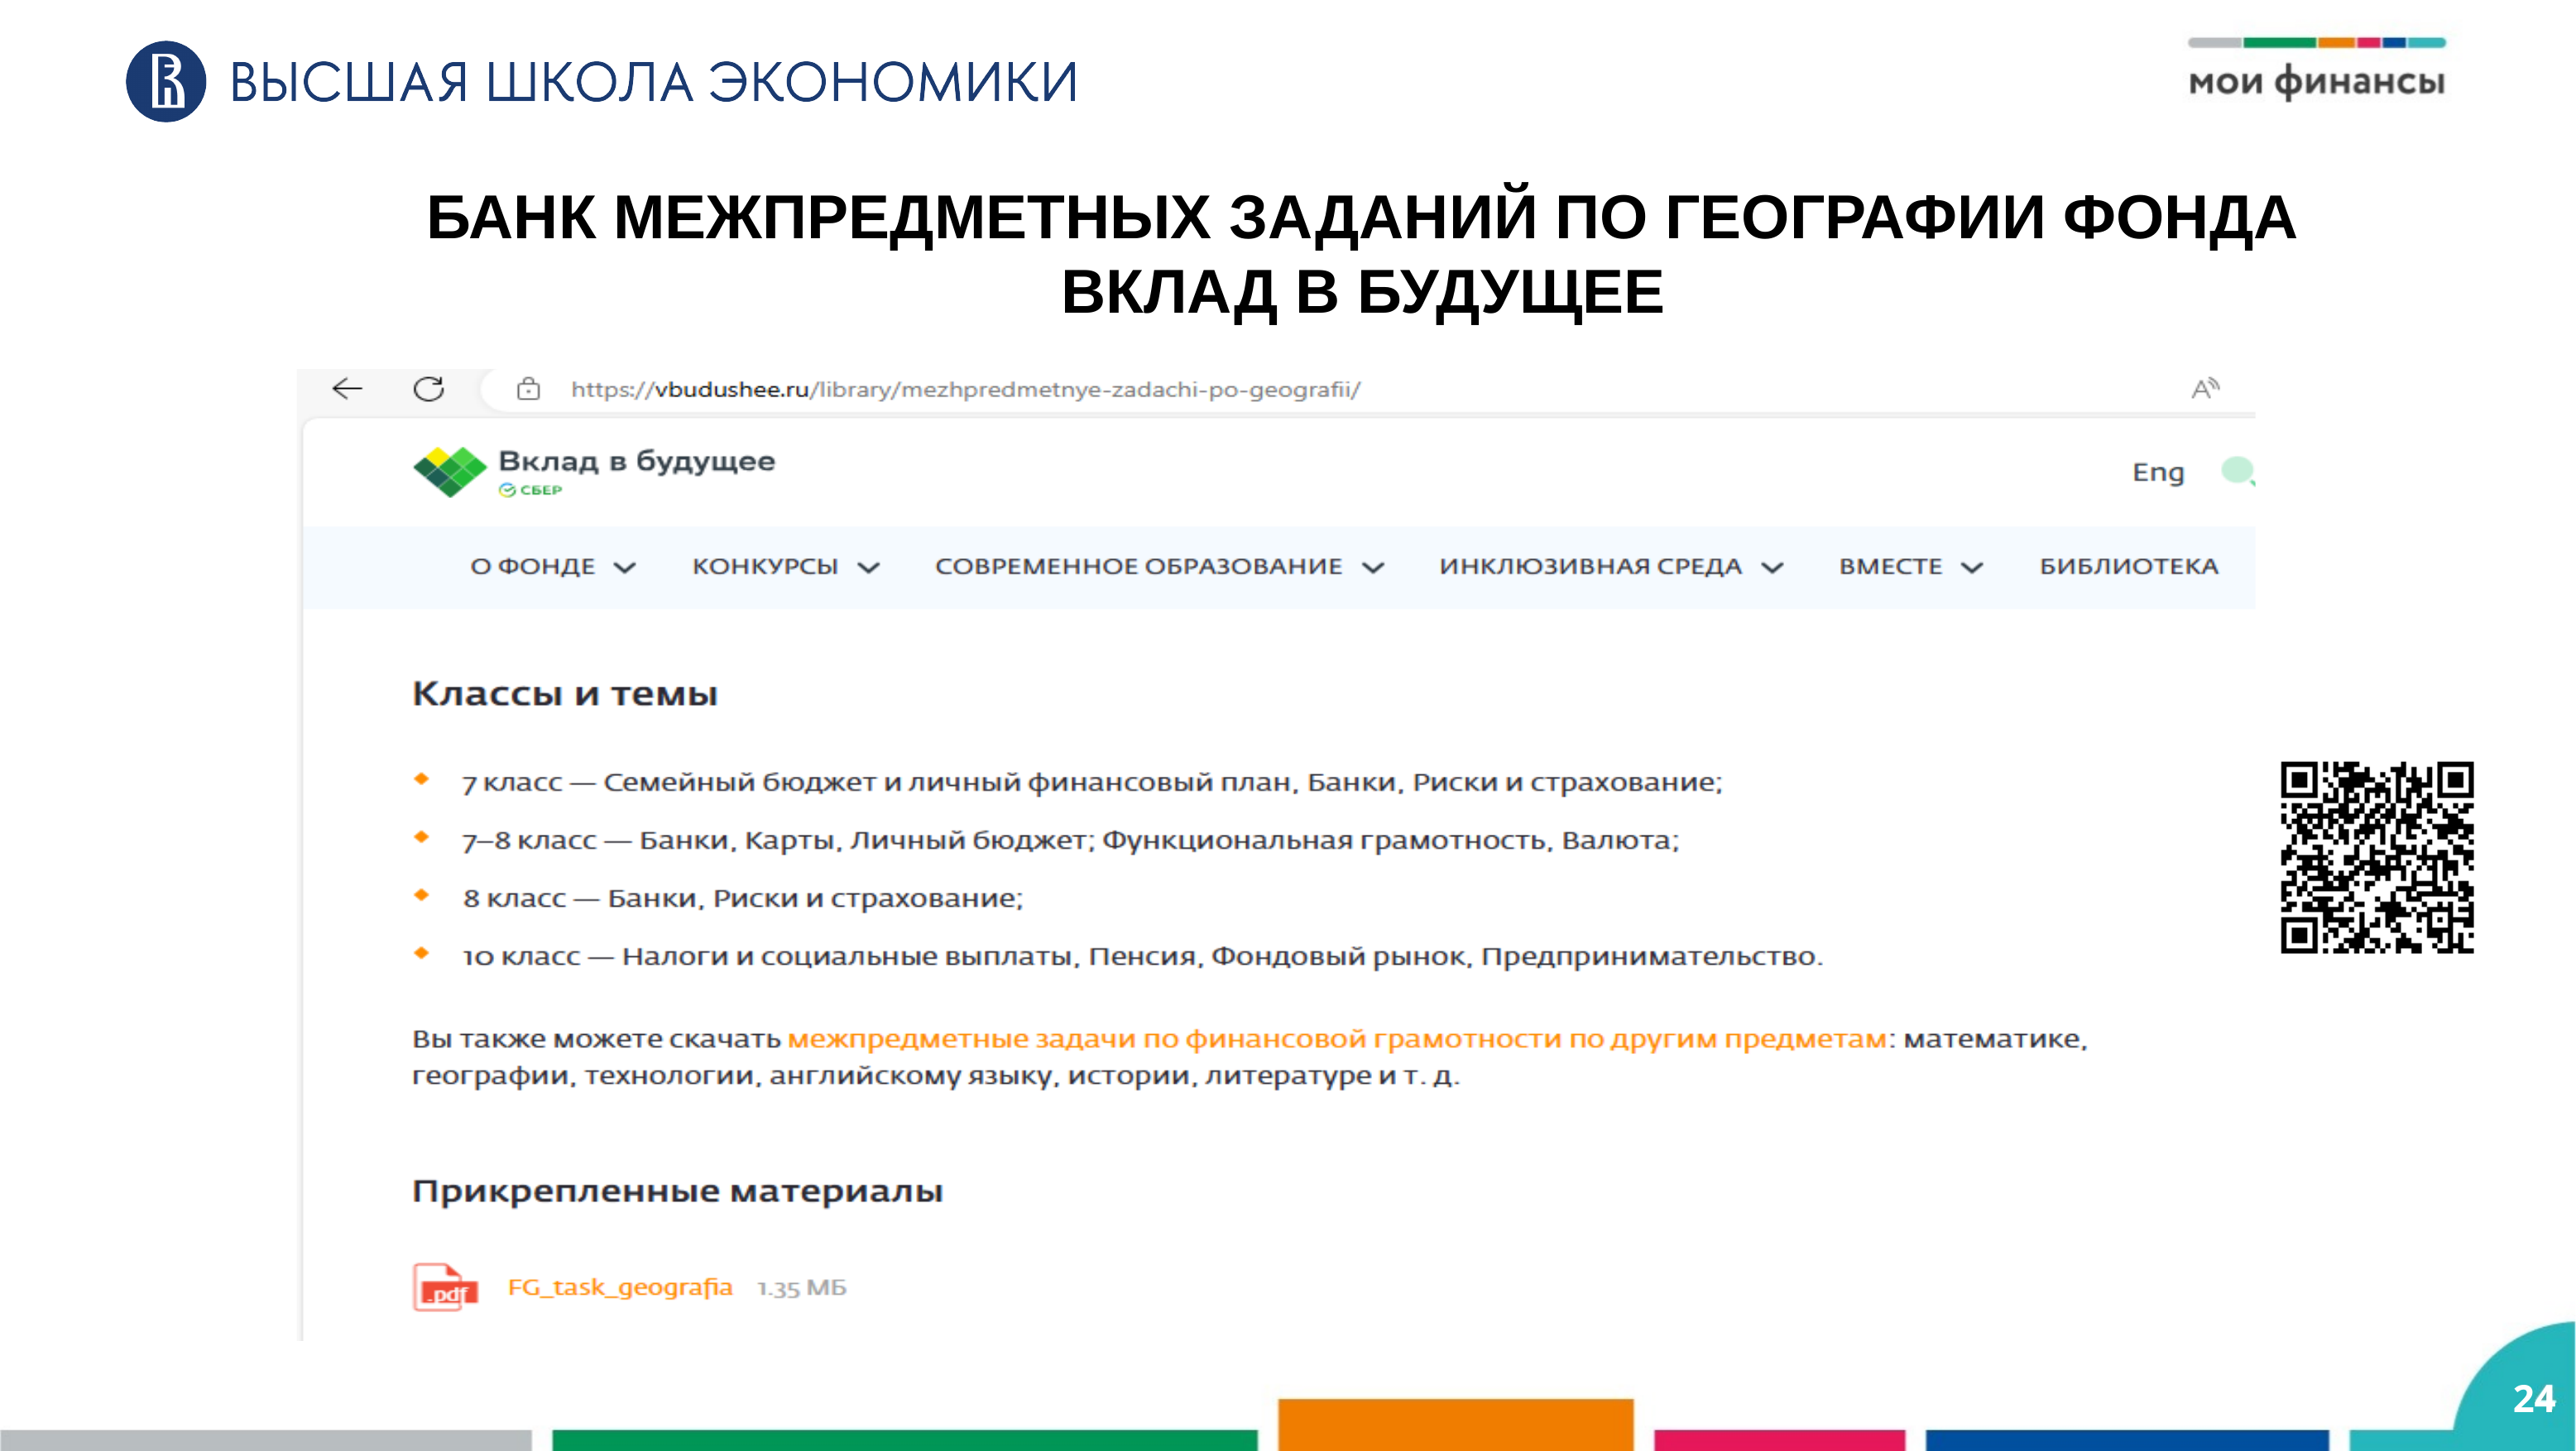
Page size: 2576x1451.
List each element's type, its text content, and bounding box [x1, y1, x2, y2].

picture [0, 0, 2576, 1451]
text_box БАНК МЕЖПРЕДМЕТНЫХ ЗАДАНИЙ ПО ГЕОГРАФИИ ФОНДА ВКЛАД В БУДУЩЕЕ [151, 166, 2576, 336]
slide_number 24 [2470, 1365, 2576, 1430]
